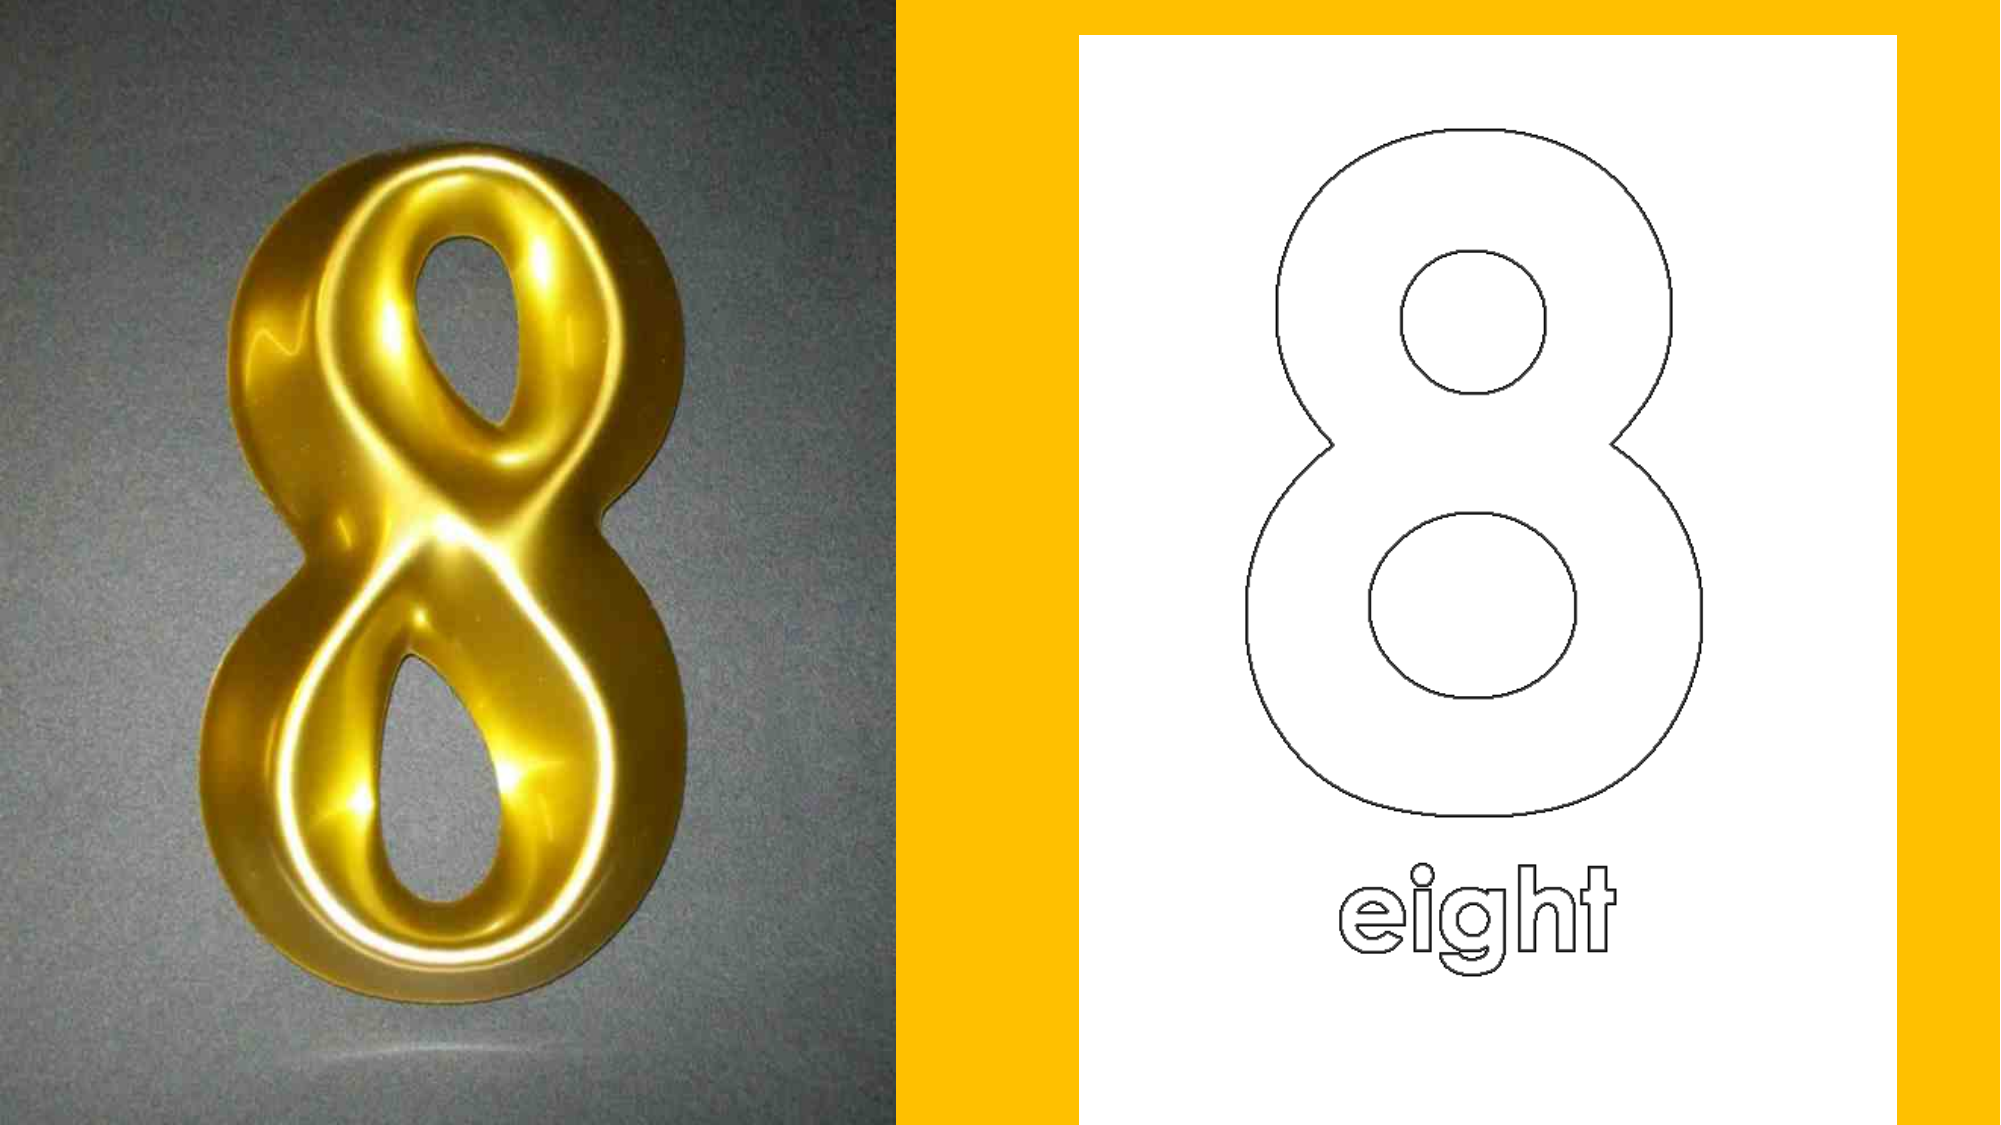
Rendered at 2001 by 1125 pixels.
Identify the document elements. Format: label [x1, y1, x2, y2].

list [1079, 35, 1897, 1125]
picture [0, 0, 896, 1125]
